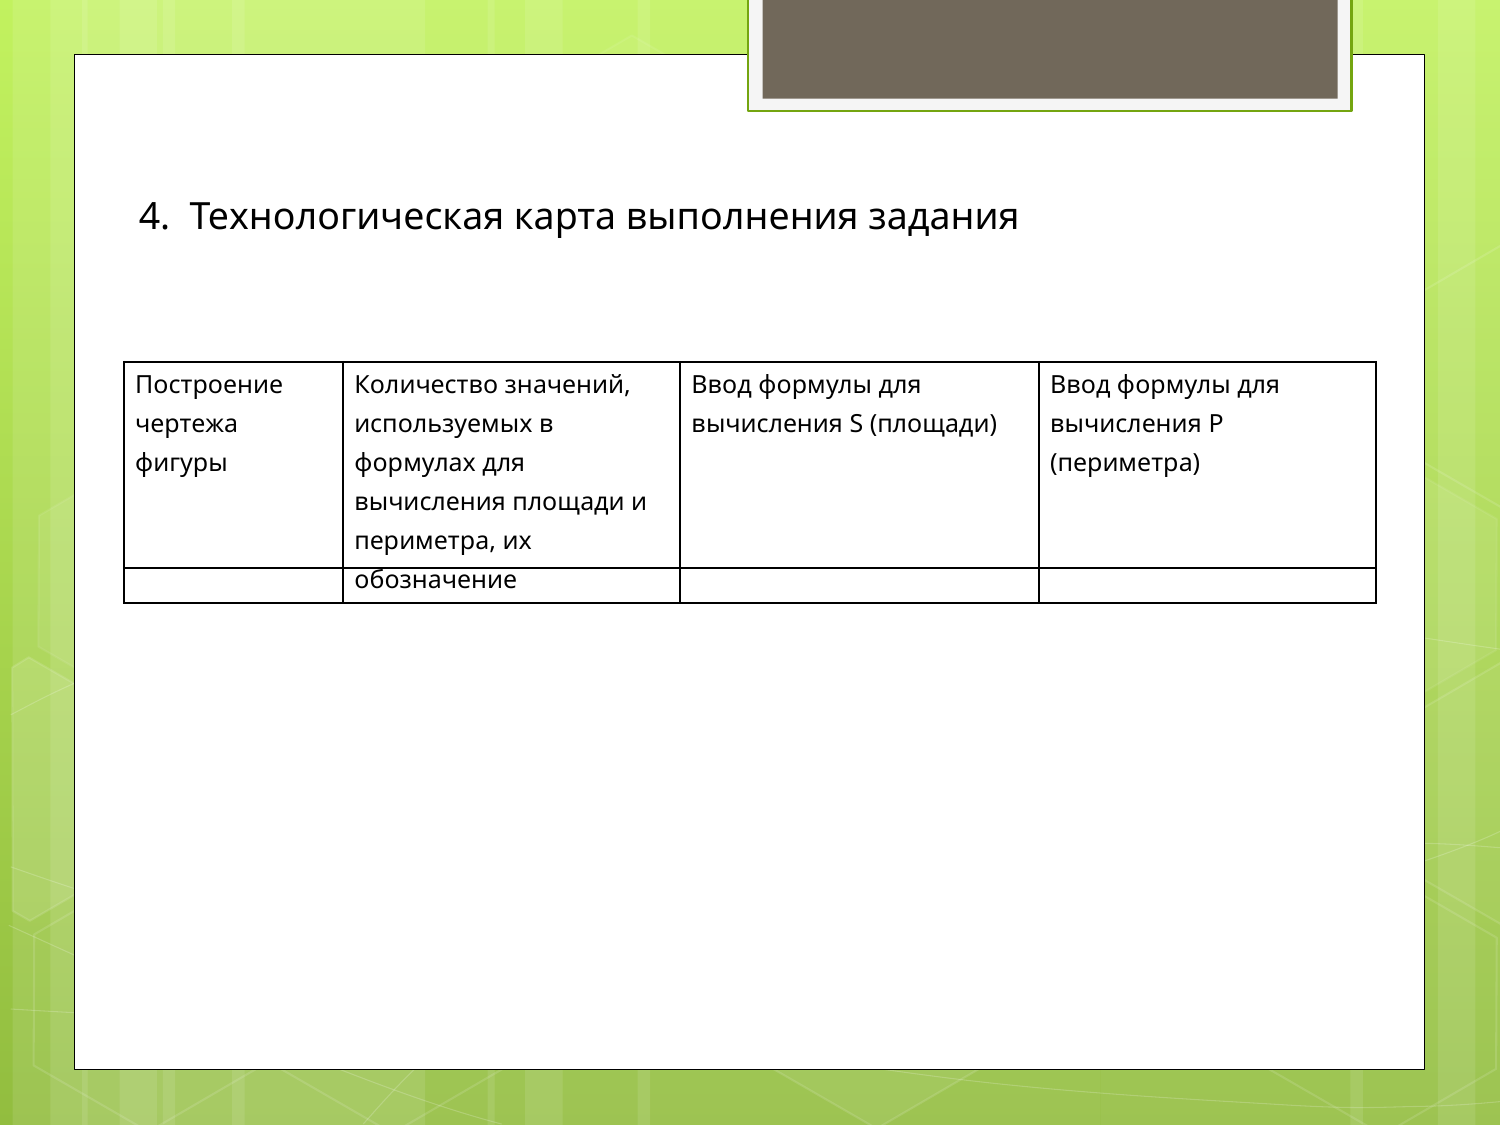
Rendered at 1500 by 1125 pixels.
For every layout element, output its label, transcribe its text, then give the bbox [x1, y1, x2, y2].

table_cell [125, 569, 342, 602]
table_header Ввод формулы для вычисления P (периметра) [1040, 363, 1375, 567]
table_header Ввод формулы для вычисления S (площади) [681, 363, 1038, 567]
table_cell [1040, 569, 1375, 602]
table_cell [344, 569, 679, 602]
table_header Количество значений, используемых в формулах для вычисления площади и периметра, их обозначение [344, 363, 679, 567]
text_box 4. Технологическая карта выполнения задания [123, 184, 1152, 245]
table_cell [681, 569, 1038, 602]
table_header Построение чертежа фигуры [125, 363, 342, 567]
